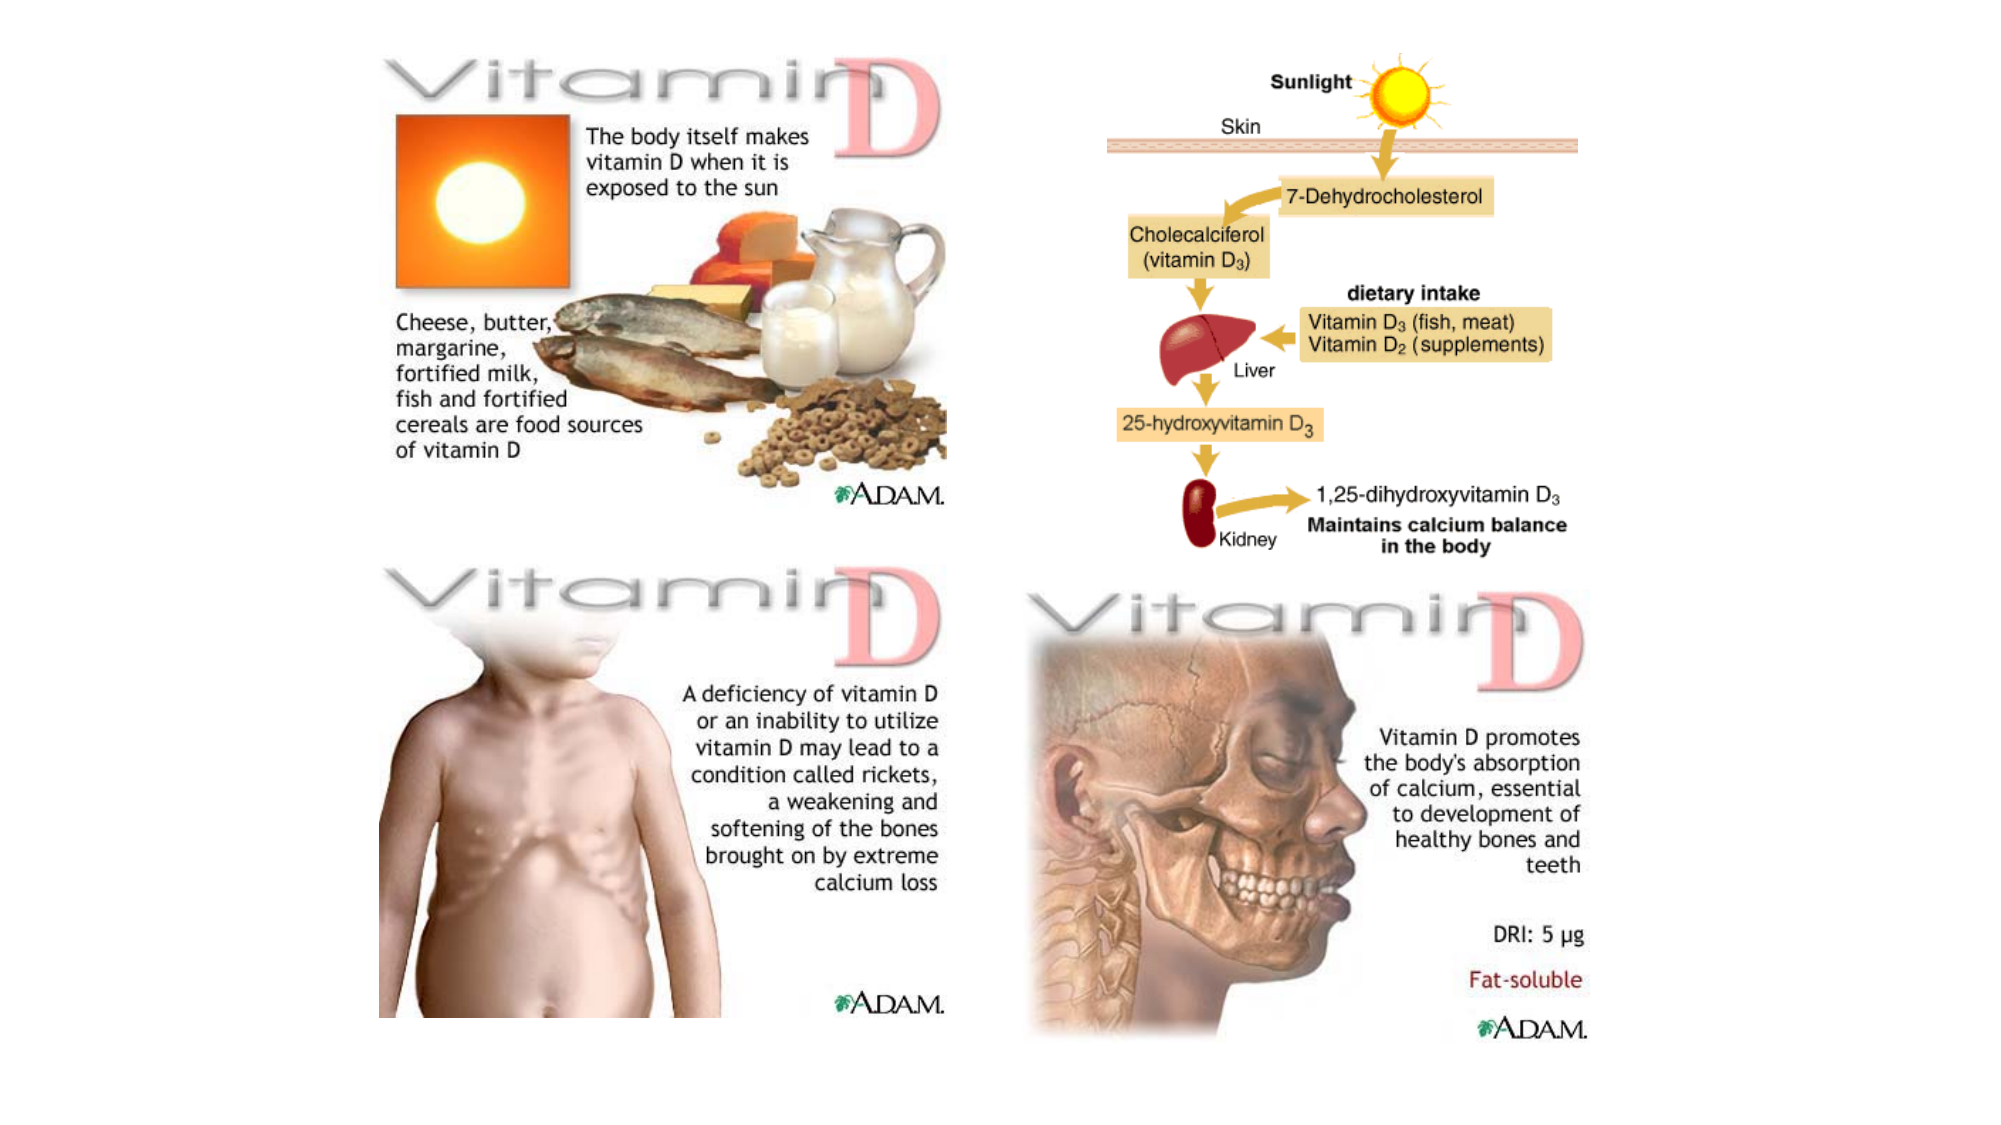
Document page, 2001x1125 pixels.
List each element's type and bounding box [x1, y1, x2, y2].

picture [1022, 589, 1590, 1043]
picture [1107, 53, 1578, 567]
picture [379, 55, 947, 509]
picture [379, 564, 947, 1018]
